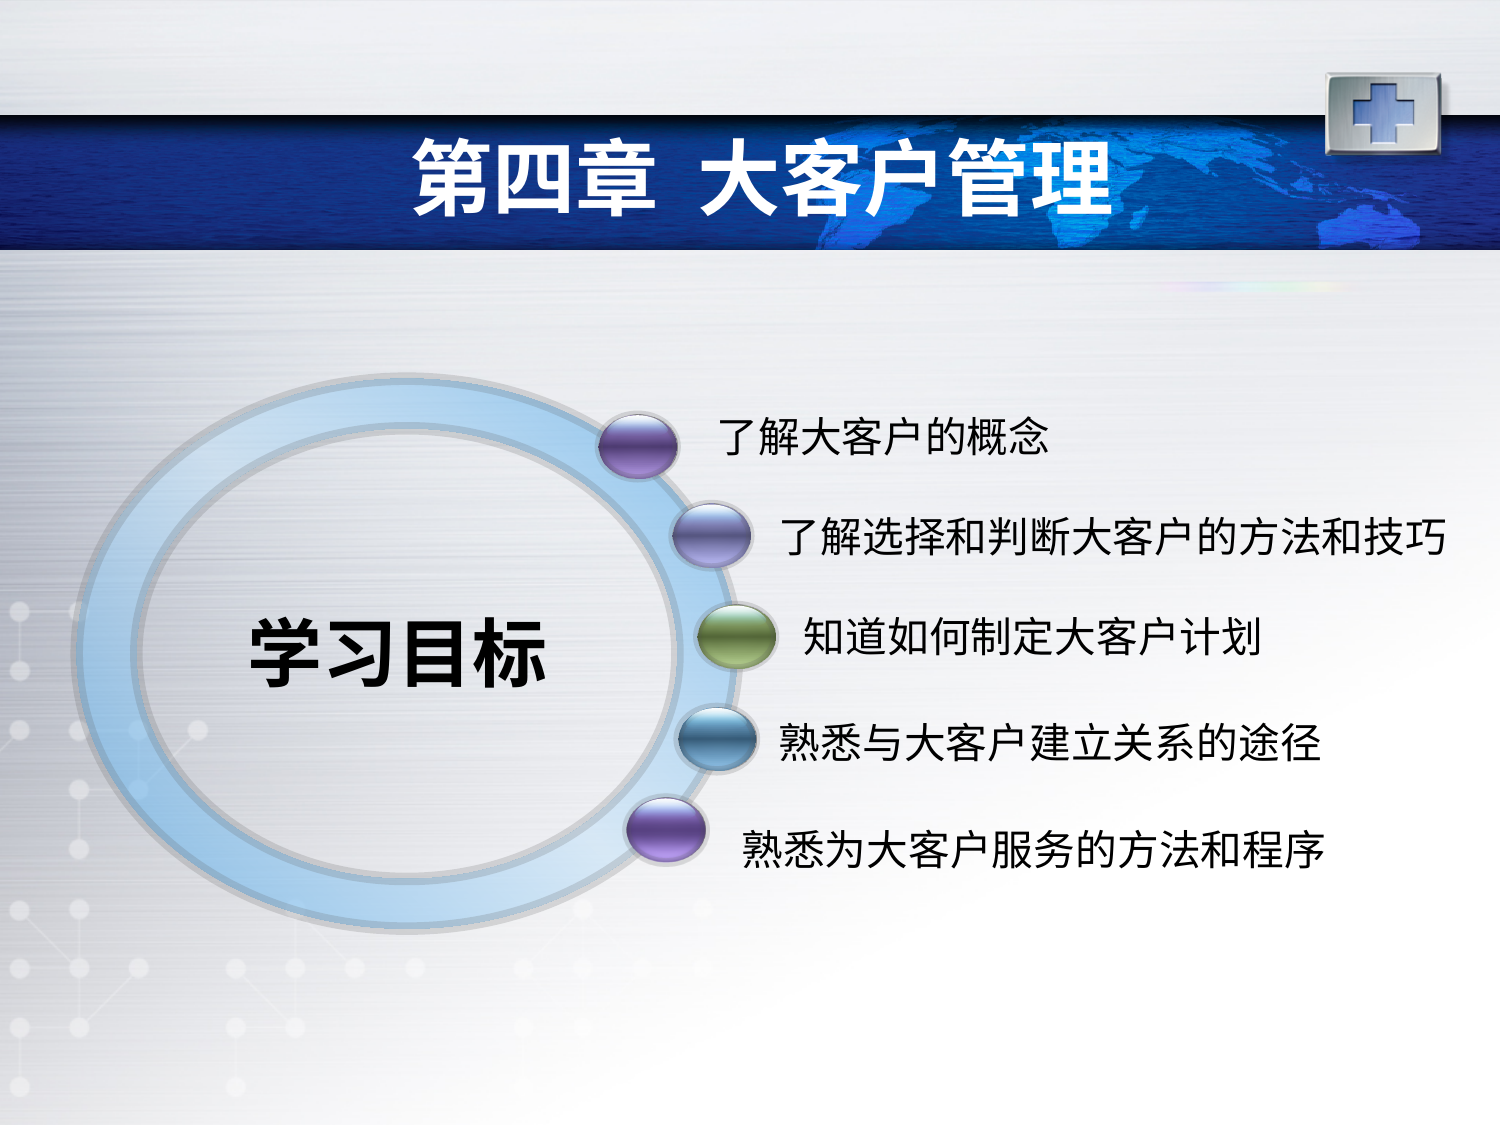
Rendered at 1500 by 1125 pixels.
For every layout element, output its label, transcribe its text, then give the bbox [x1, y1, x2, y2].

picture [0, 0, 1500, 1125]
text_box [76, 378, 1500, 929]
title 第四章 大客户管理 [123, 148, 1400, 303]
